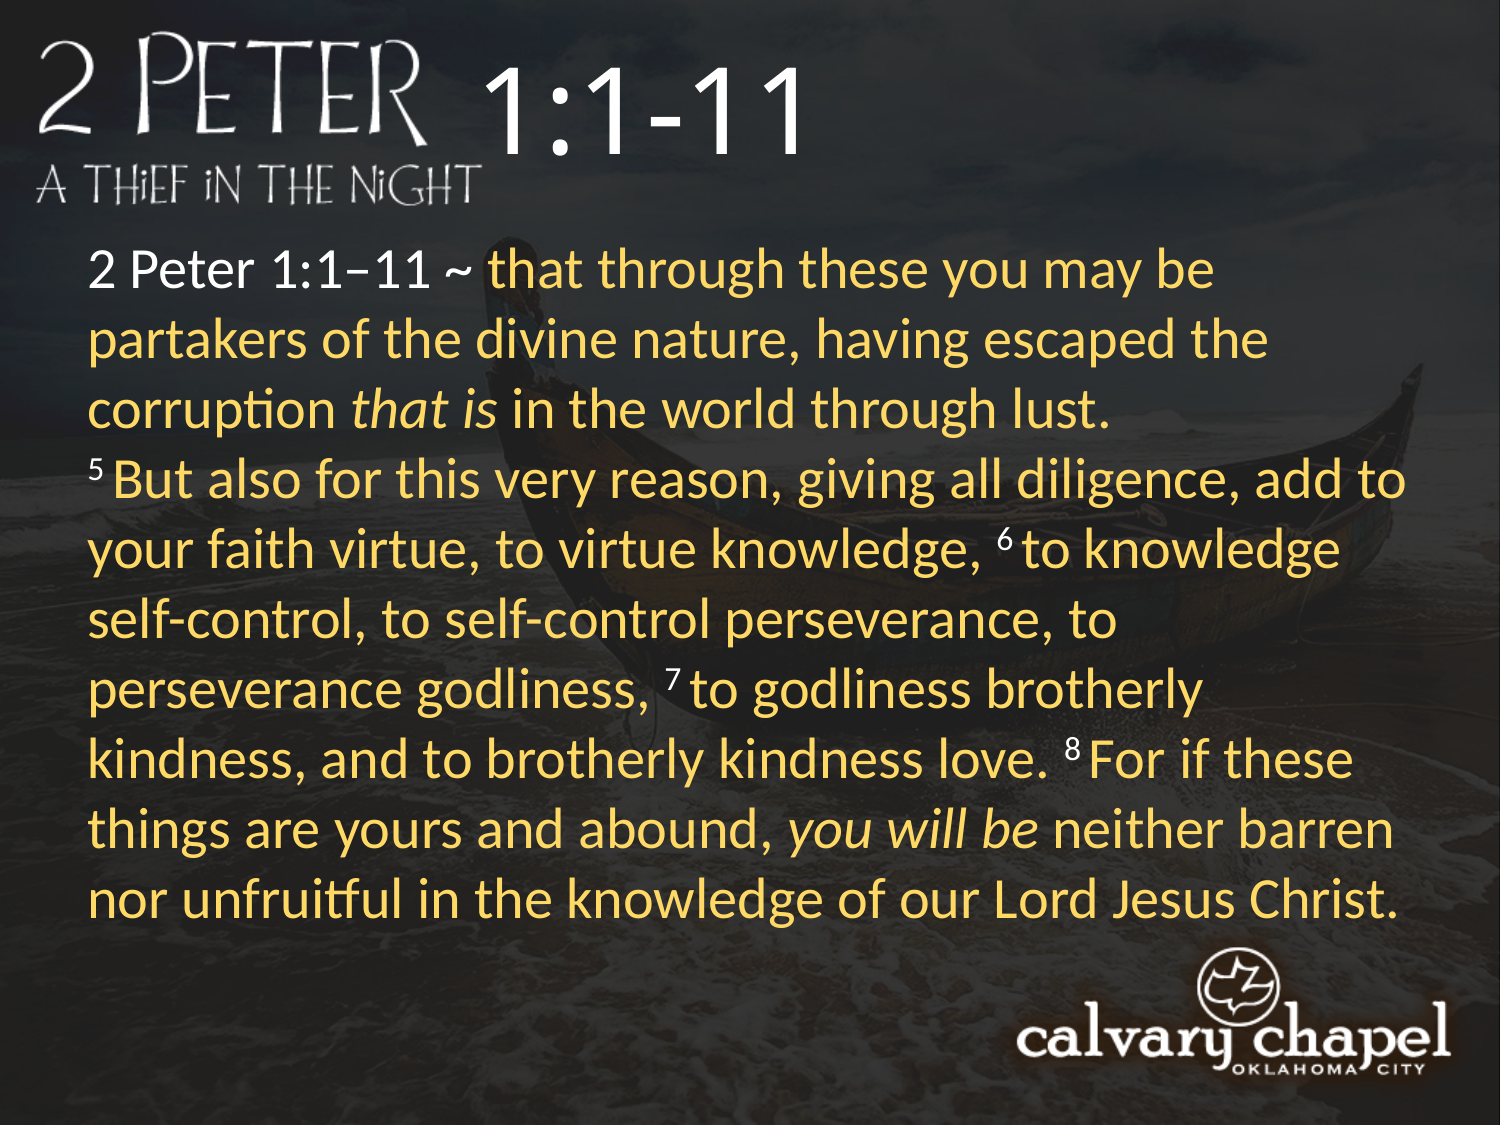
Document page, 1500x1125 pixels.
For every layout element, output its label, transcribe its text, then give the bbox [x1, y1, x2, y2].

text_box 2 Peter 1:1–11 ~ that through these you may be partakers of the divine nature, having escaped the corruption that is in the world through lust. 5 But also for this very reason, giving all diligence, add to your faith virtue, to virtue knowledge, 6 to knowledge self-control, to self-control perseverance, to perseverance godliness, 7 to godliness brotherly kindness, and to brotherly kindness love. 8 For if these things are yours and abound, you will be neither barren nor unfruitful in the knowledge of our Lord Jesus Christ. [72, 222, 1425, 938]
text_box 1:1-11 [461, 26, 1023, 187]
picture [0, 0, 1500, 1125]
